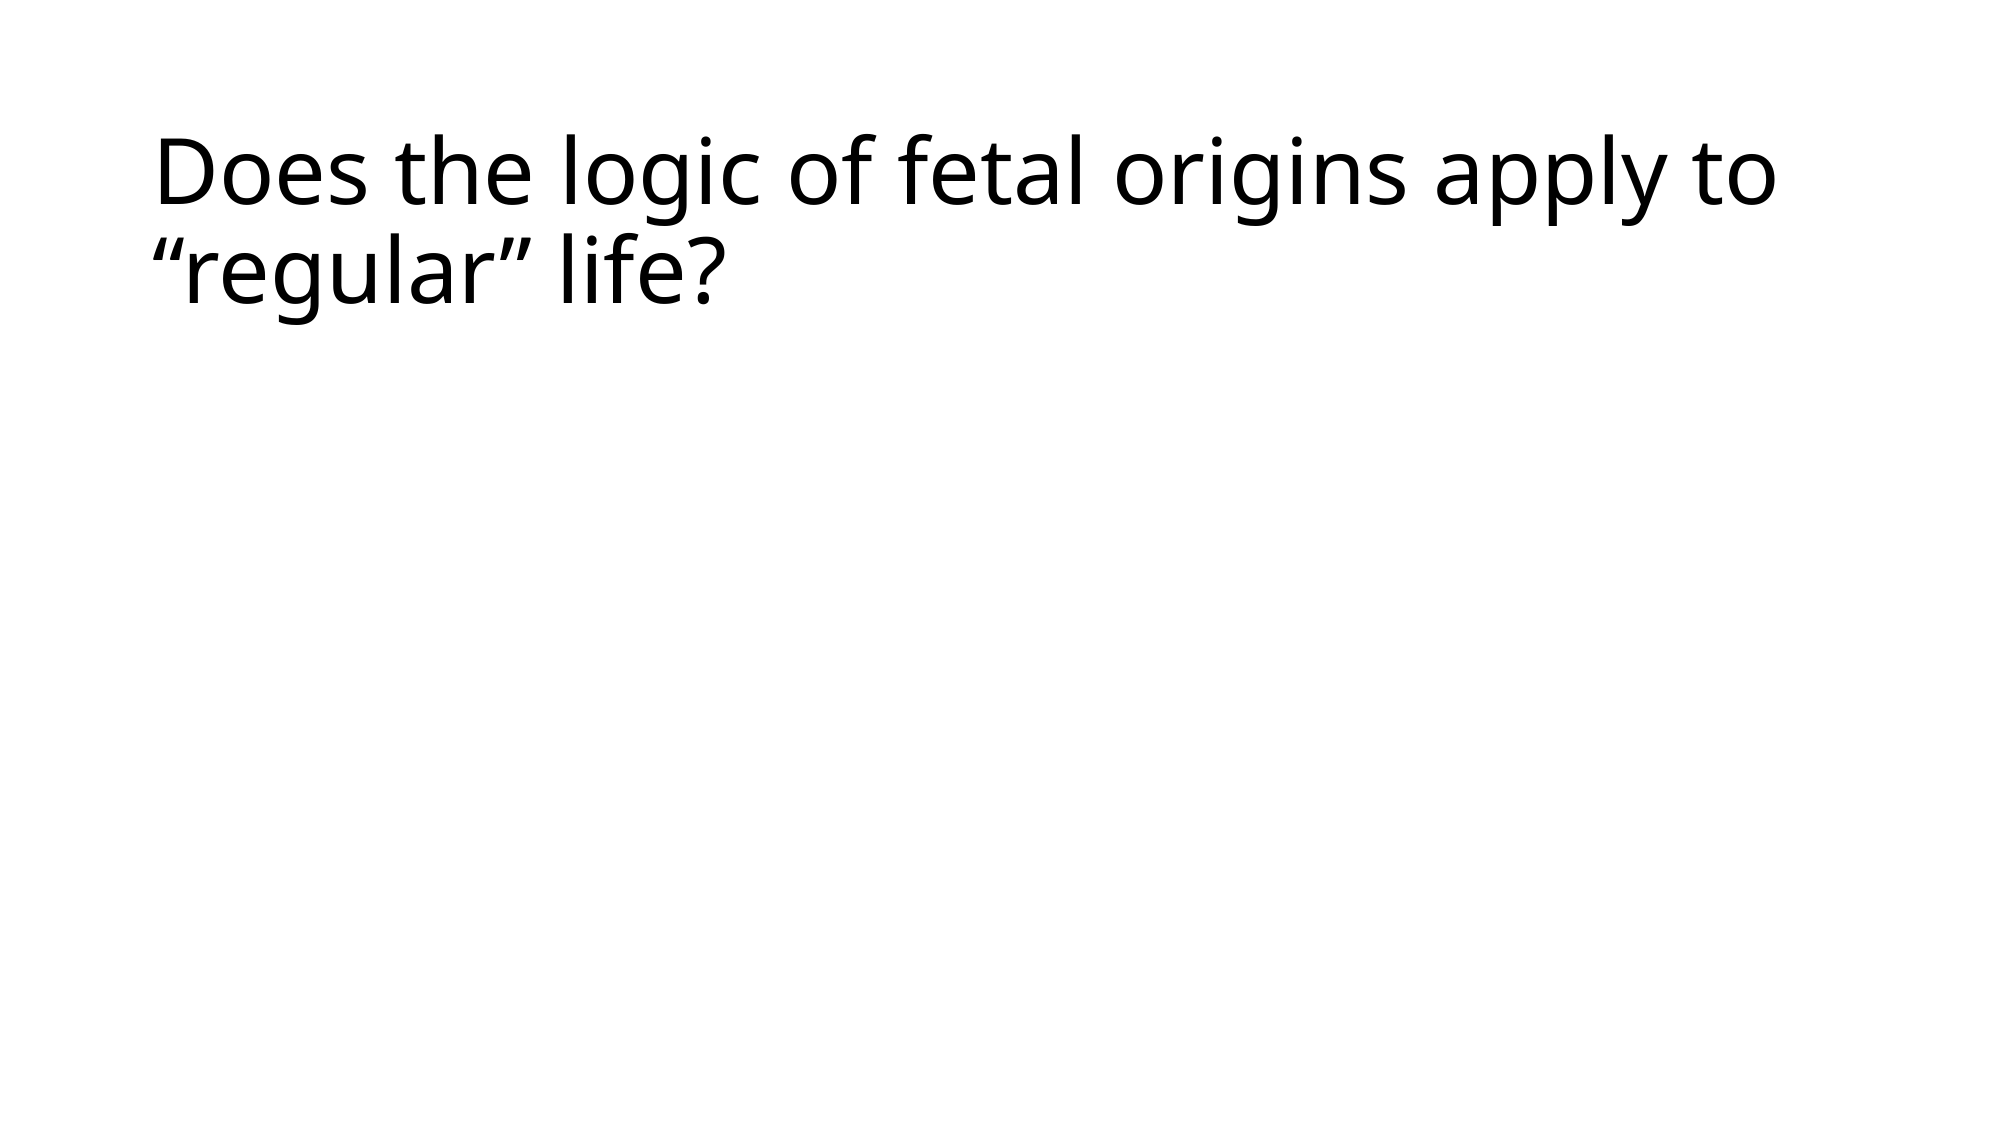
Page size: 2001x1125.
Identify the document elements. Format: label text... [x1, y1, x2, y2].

title Does the logic of fetal origins apply to “regular” life? [137, 115, 1863, 334]
